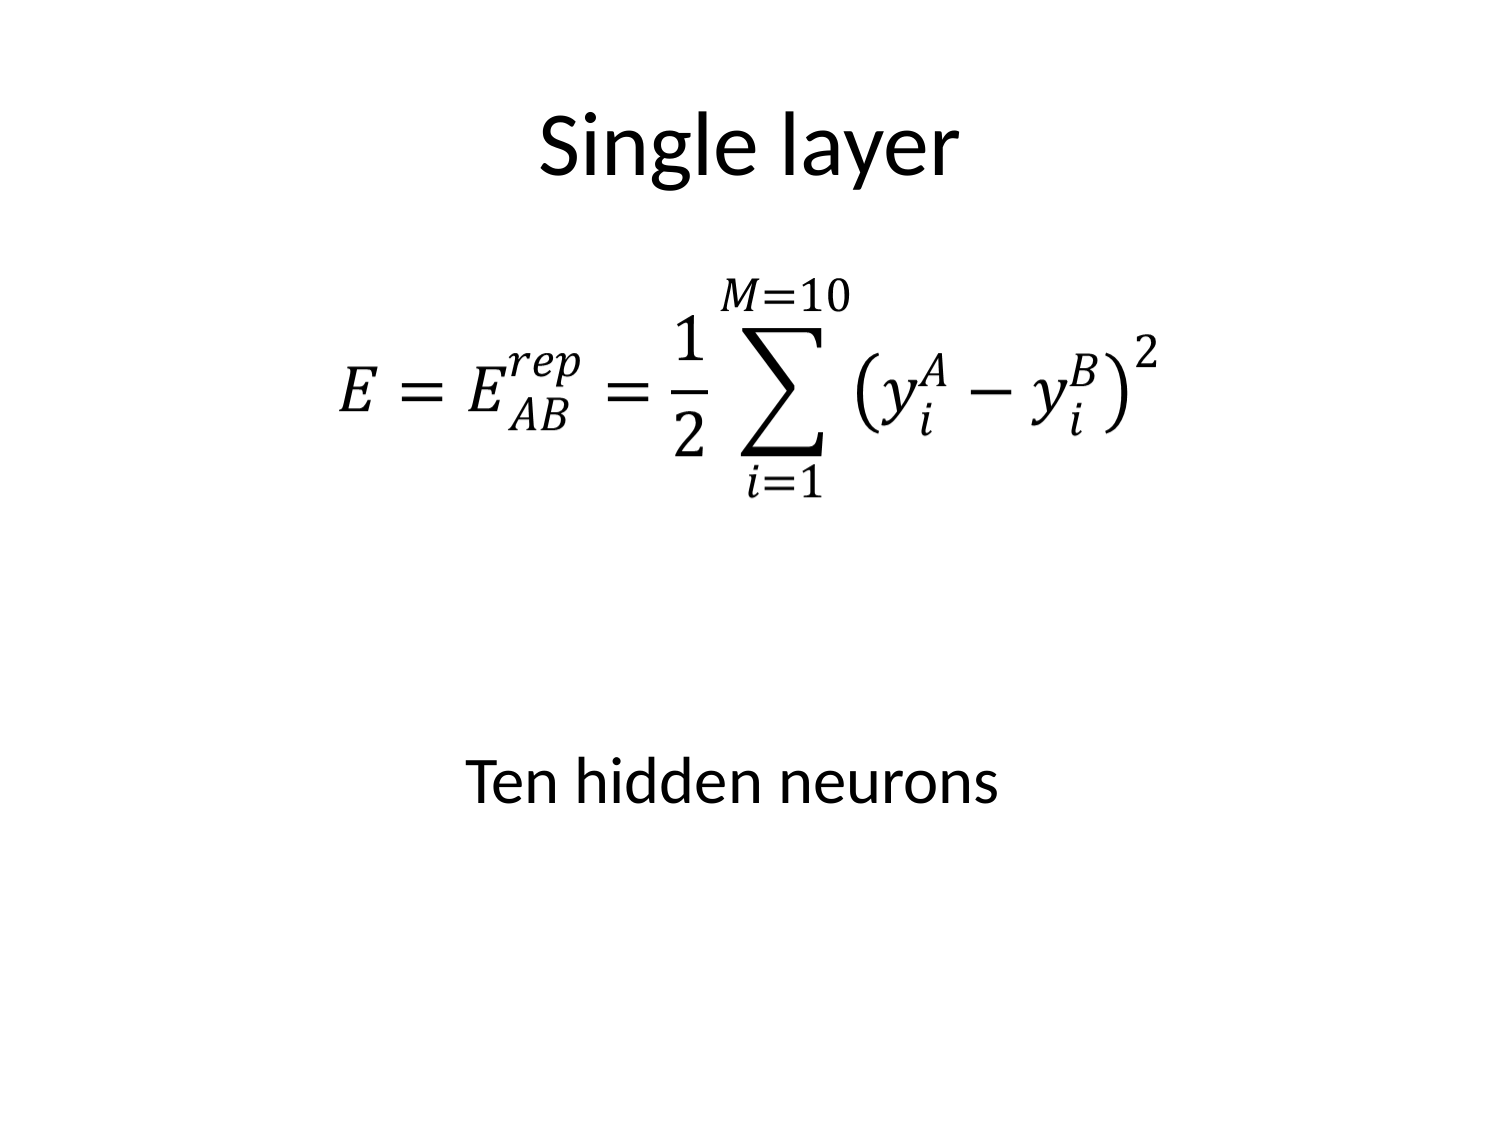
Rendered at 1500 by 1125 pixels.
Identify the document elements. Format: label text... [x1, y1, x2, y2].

title Single layer [75, 45, 1425, 233]
list Ten hidden neurons [75, 262, 1425, 1005]
